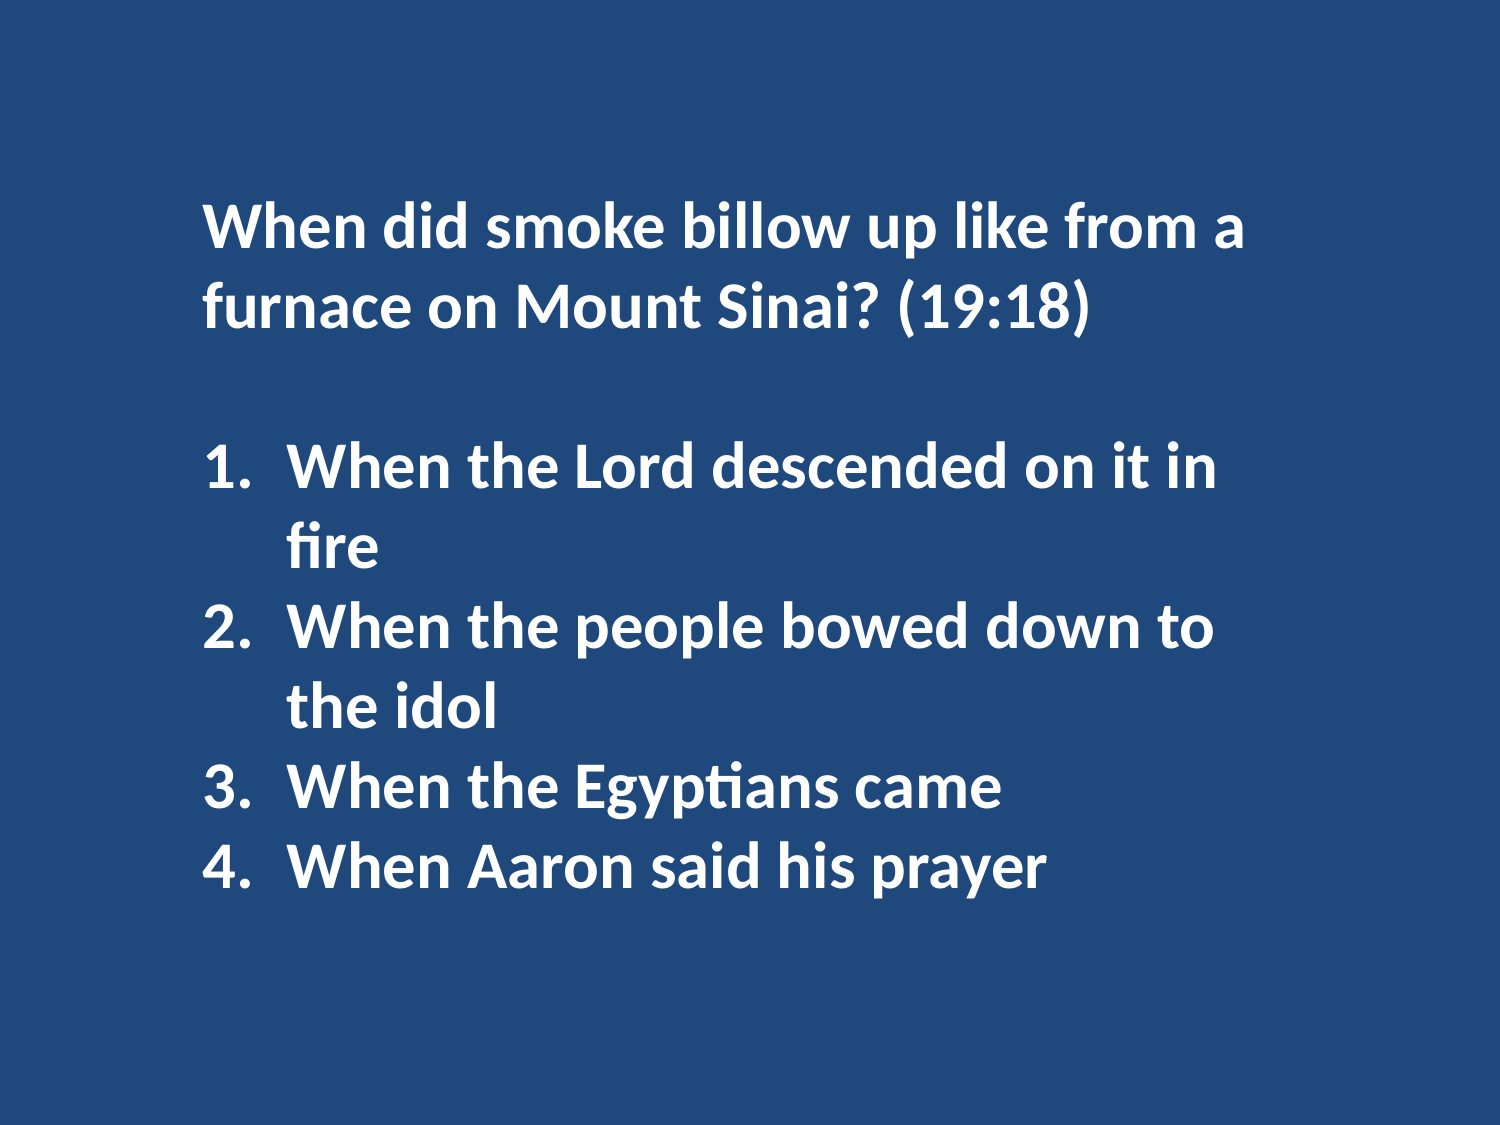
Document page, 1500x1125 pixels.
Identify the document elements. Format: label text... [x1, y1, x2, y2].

text_box When did smoke billow up like from a furnace on Mount Sinai? (19:18) When the Lord descended on it in fire When the people bowed down to the idol When the Egyptians came When Aaron said his prayer [187, 174, 1325, 910]
